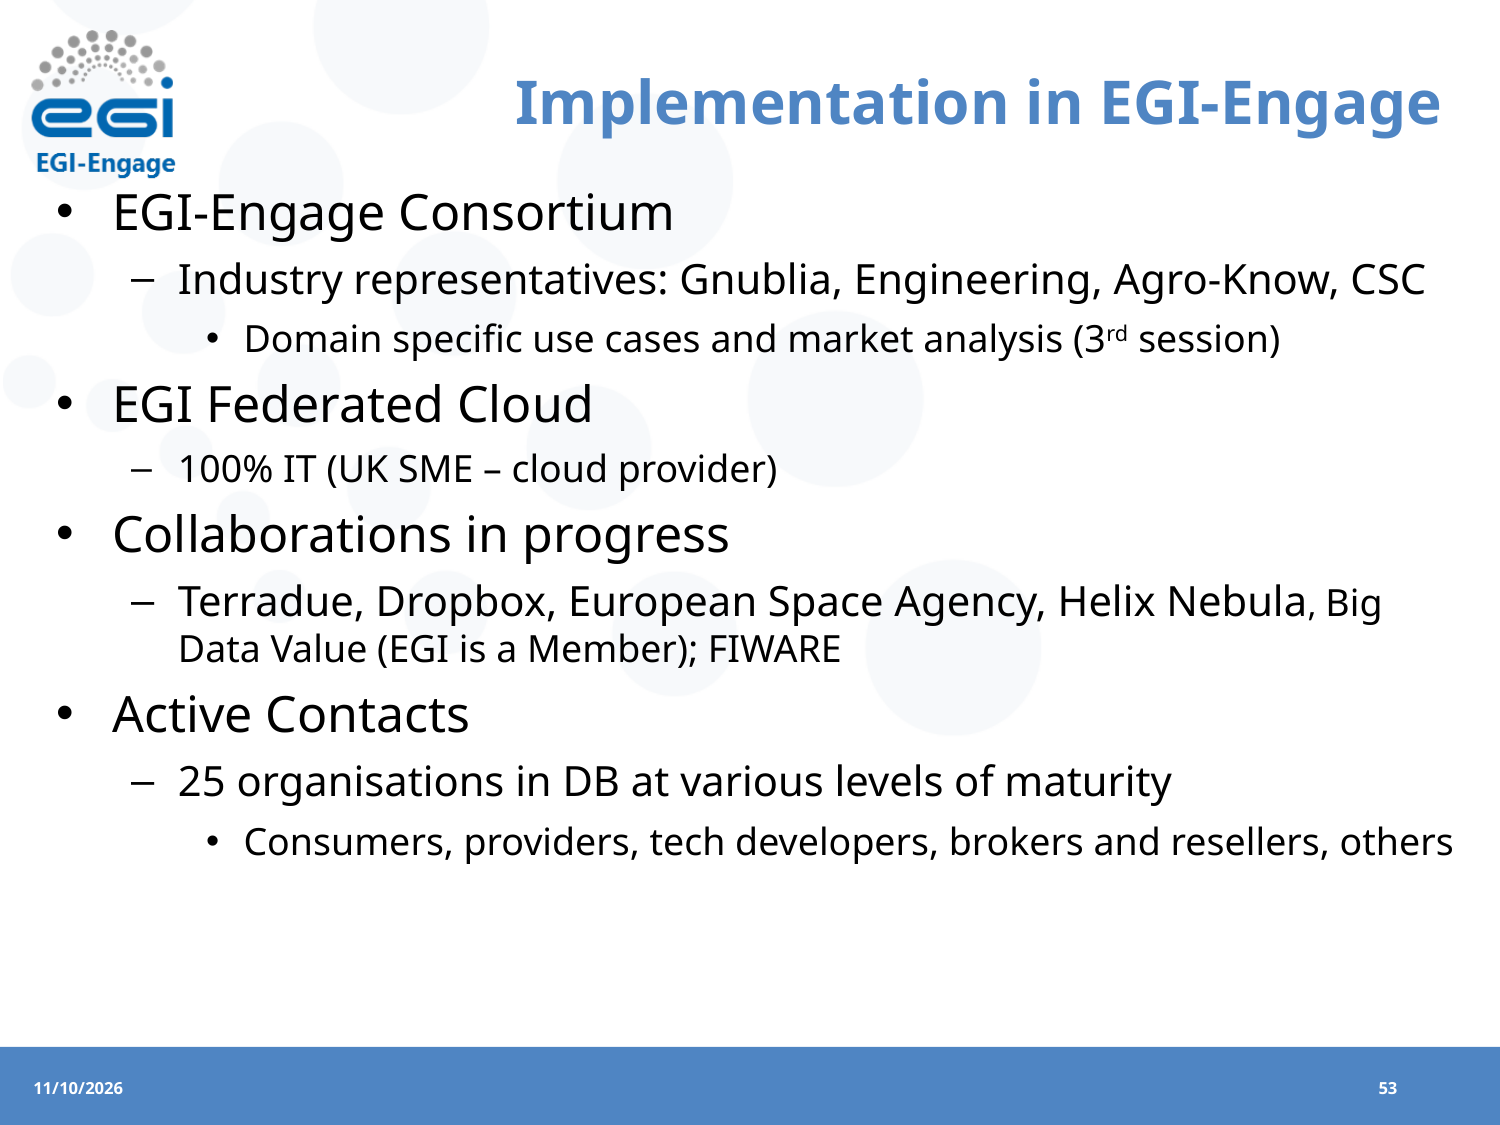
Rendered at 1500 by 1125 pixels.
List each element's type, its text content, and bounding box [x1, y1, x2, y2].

title Implementation in EGI-Engage [253, 30, 1459, 171]
list EGI-Engage Consortium Industry representatives: Gnublia, Engineering, Agro-Know, CSC Domain specific use cases and market analysis (3rd session) EGI Federated Cloud 100% IT (UK SME – cloud provider) Collaborations in progress Terradue, Dropbox, European Space Agency, Helix Nebula, Big Data Value (EGI is a Member); FIWARE Active Contacts 25 organisations in DB at various levels of maturity Consumers, providers, tech developers, brokers and resellers, others [41, 172, 1471, 988]
picture [3, 0, 1076, 772]
